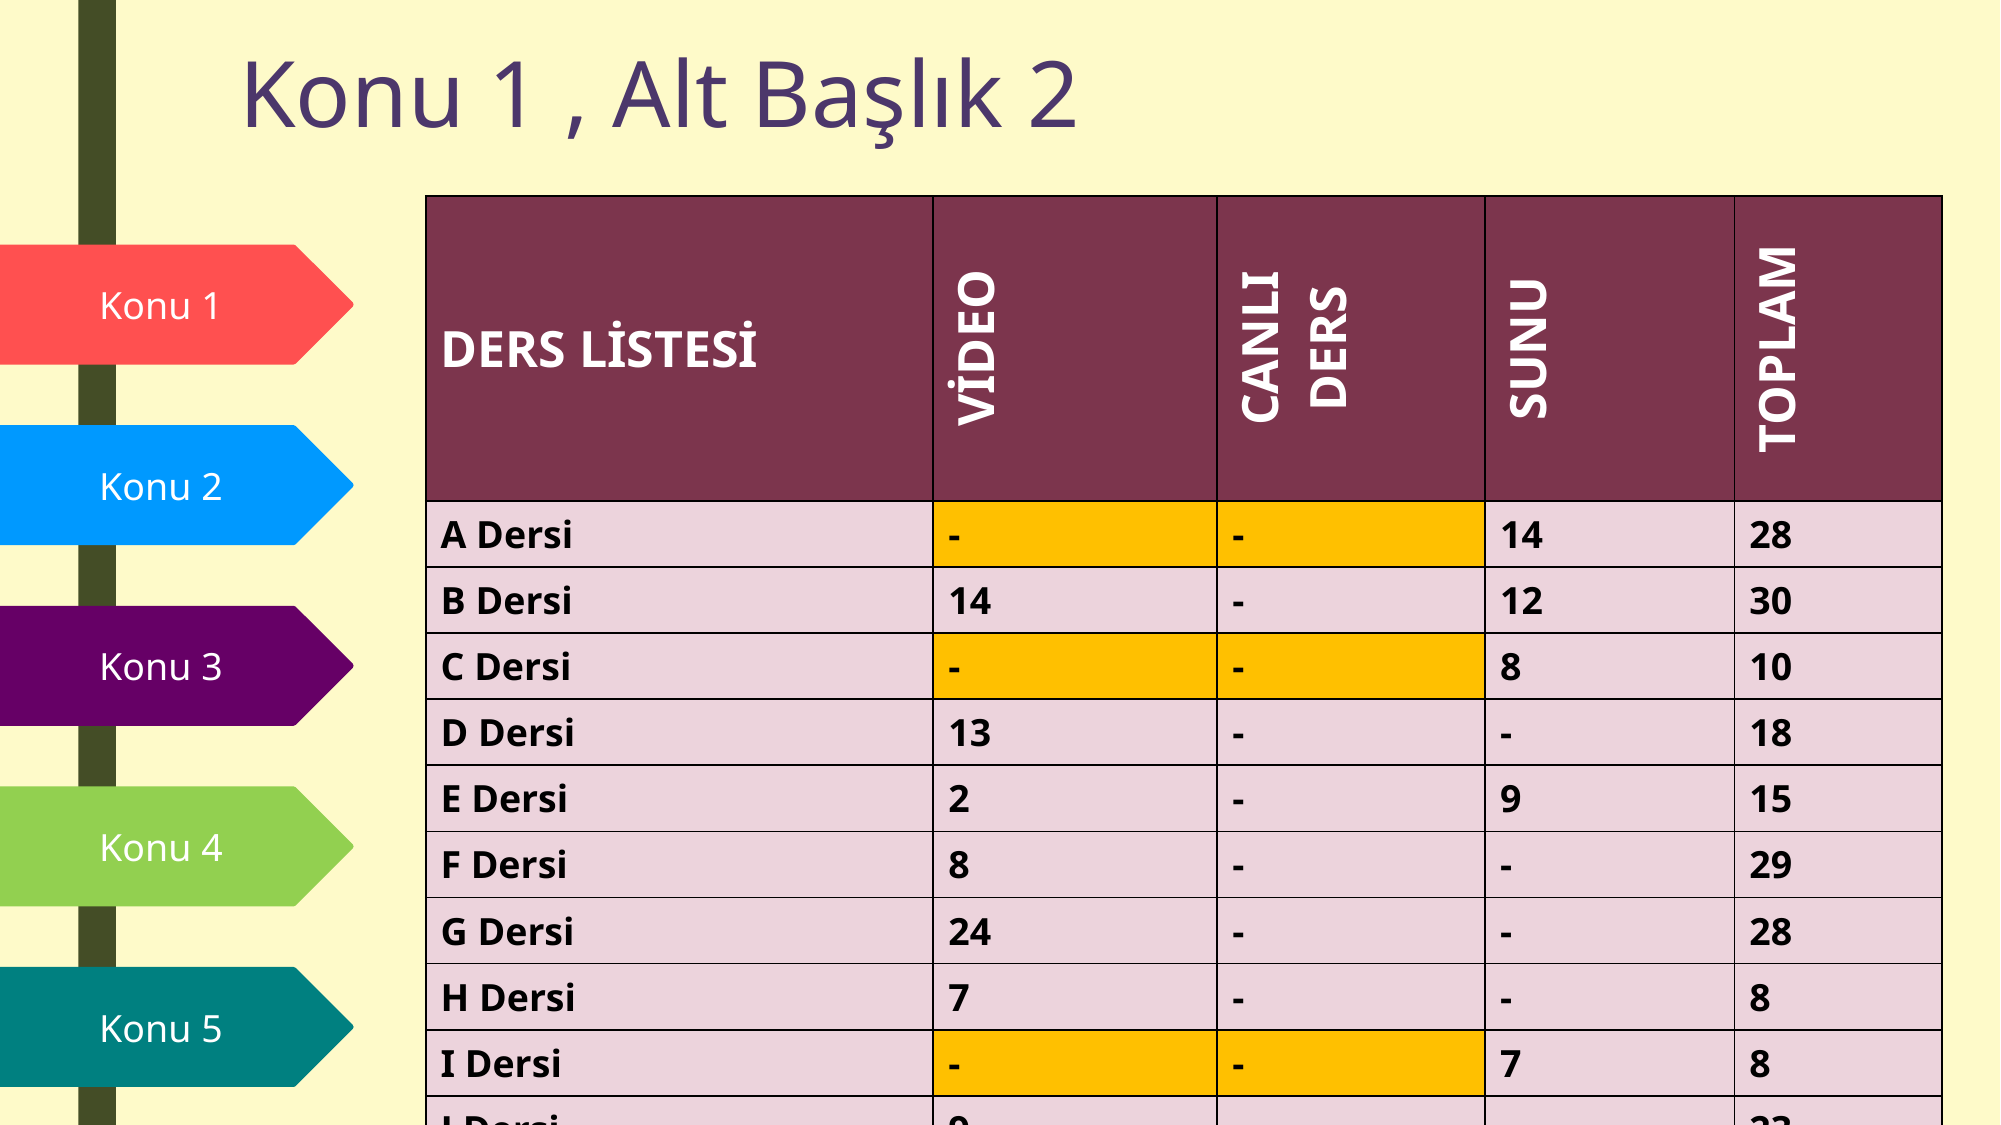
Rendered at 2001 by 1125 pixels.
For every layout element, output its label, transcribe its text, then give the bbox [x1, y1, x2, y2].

table_cell - [934, 1031, 1216, 1095]
table_header DERS LİSTESİ [427, 197, 932, 500]
table_cell - [1218, 634, 1484, 698]
table_cell H Dersi [427, 964, 932, 1029]
table_cell - [1218, 502, 1484, 566]
table_cell 14 [1486, 502, 1734, 566]
table_cell E Dersi [427, 766, 932, 831]
table_cell - [1218, 832, 1484, 897]
table_cell 8 [1486, 634, 1734, 698]
table_cell - [934, 502, 1216, 566]
table_cell F Dersi [427, 832, 932, 897]
table_cell 28 [1735, 898, 1941, 963]
table_header CANLI DERS [1218, 197, 1484, 500]
table_header VİDEO [934, 197, 1216, 500]
table_cell - [1218, 898, 1484, 963]
table_cell 24 [934, 898, 1216, 963]
table_cell - [1218, 568, 1484, 632]
table_cell 9 [1486, 766, 1734, 831]
title Konu 1 , Alt Başlık 2 [224, 42, 1767, 272]
table_cell 23 [1735, 1097, 1941, 1125]
table_cell - [1218, 964, 1484, 1029]
table_cell 18 [1735, 700, 1941, 764]
table_cell - [934, 634, 1216, 698]
table_cell 14 [934, 568, 1216, 632]
table_cell - [1218, 1031, 1484, 1095]
table_cell 28 [1735, 502, 1941, 566]
table_header TOPLAM [1735, 197, 1941, 500]
table_cell 15 [1735, 766, 1941, 831]
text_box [0, 247, 351, 1085]
table_cell D Dersi [427, 700, 932, 764]
table_cell 10 [1735, 634, 1941, 698]
table_cell - [1218, 700, 1484, 764]
table_cell 13 [934, 700, 1216, 764]
table_cell - [1486, 700, 1734, 764]
table_cell 30 [1735, 568, 1941, 632]
table_cell 29 [1735, 832, 1941, 897]
table_cell 7 [934, 964, 1216, 1029]
table_cell - [1486, 832, 1734, 897]
table_cell - [1486, 898, 1734, 963]
table_cell A Dersi [427, 502, 932, 566]
table_cell G Dersi [427, 898, 932, 963]
table_cell C Dersi [427, 634, 932, 698]
table_cell B Dersi [427, 568, 932, 632]
table_header SUNU [1486, 197, 1734, 500]
table_cell 9 [934, 1097, 1216, 1125]
table_cell 8 [934, 832, 1216, 897]
table_cell 2 [934, 766, 1216, 831]
table_cell 7 [1486, 1031, 1734, 1095]
table_cell - [1218, 1097, 1484, 1125]
table_cell - [1486, 1097, 1734, 1125]
table_cell 8 [1735, 1031, 1941, 1095]
table_cell 8 [1735, 964, 1941, 1029]
table_cell J Dersi [427, 1097, 932, 1125]
table_cell - [1218, 766, 1484, 831]
table_cell I Dersi [427, 1031, 932, 1095]
table_cell - [1486, 964, 1734, 1029]
table_cell 12 [1486, 568, 1734, 632]
